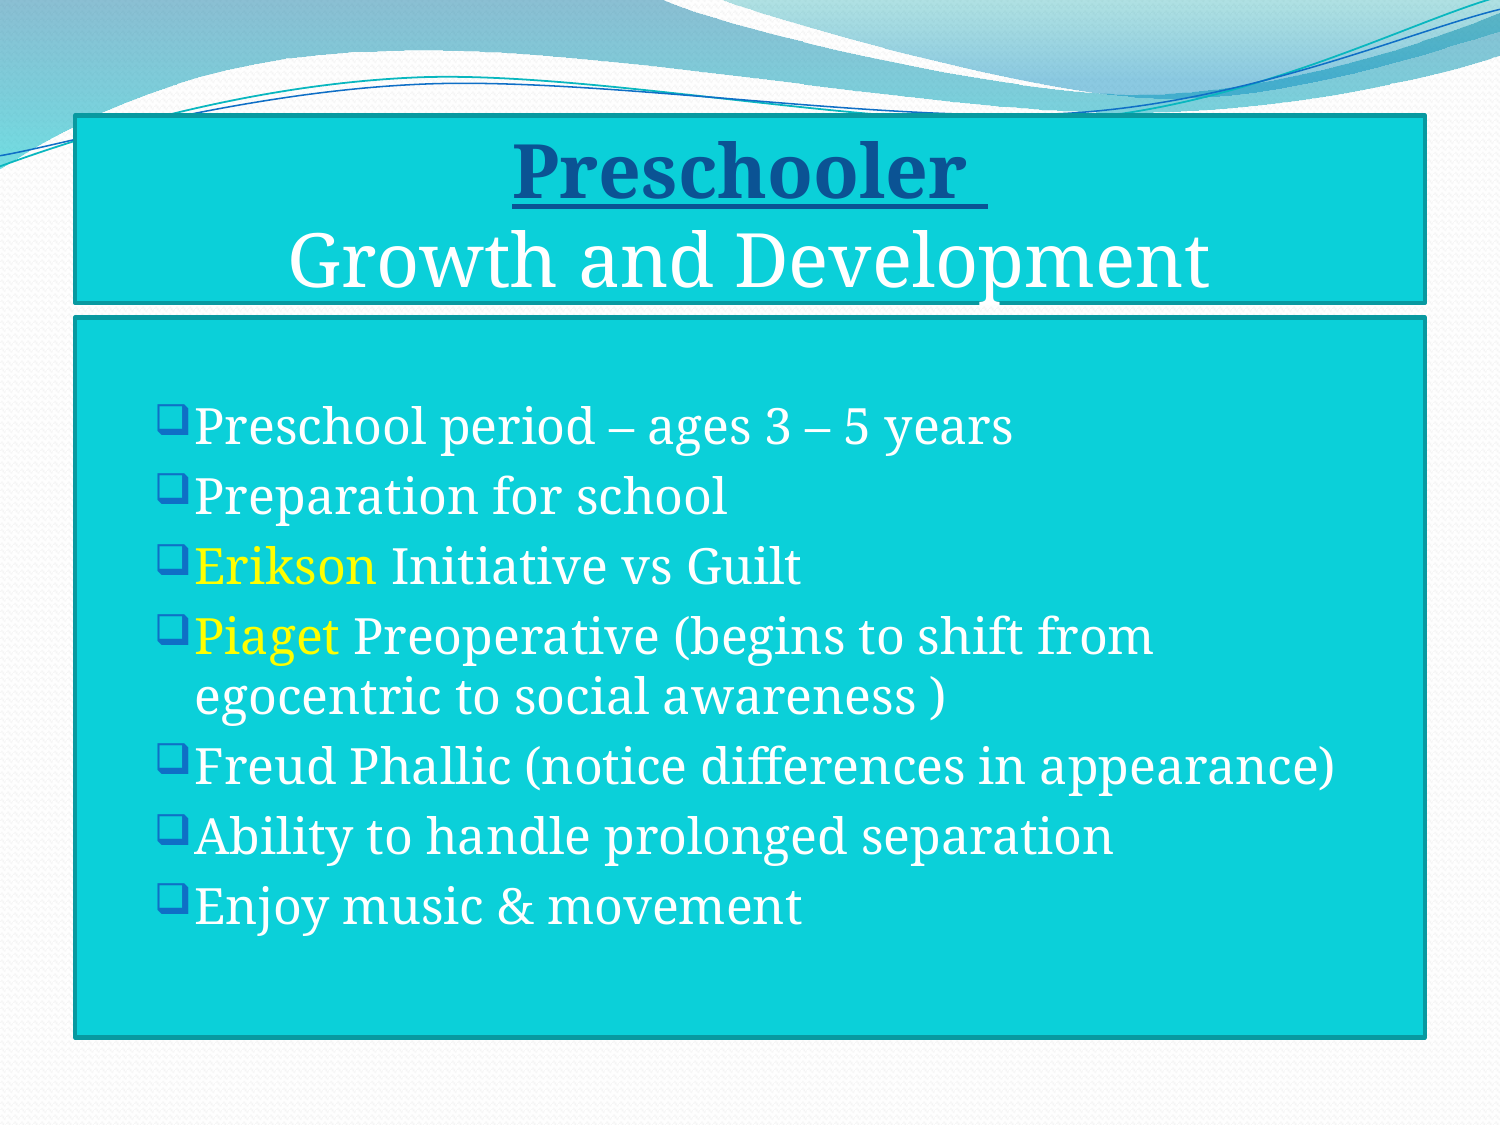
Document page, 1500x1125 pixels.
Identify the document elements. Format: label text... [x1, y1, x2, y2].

title Preschooler Growth and Development [73, 113, 1427, 305]
list Preschool period – ages 3 – 5 years Preparation for school Erikson Initiative vs Guilt Piaget Preoperative (begins to shift from egocentric to social awareness ) Freud Phallic (notice differences in appearance) Ability to handle prolonged separation Enjoy music & movement [73, 315, 1427, 1040]
